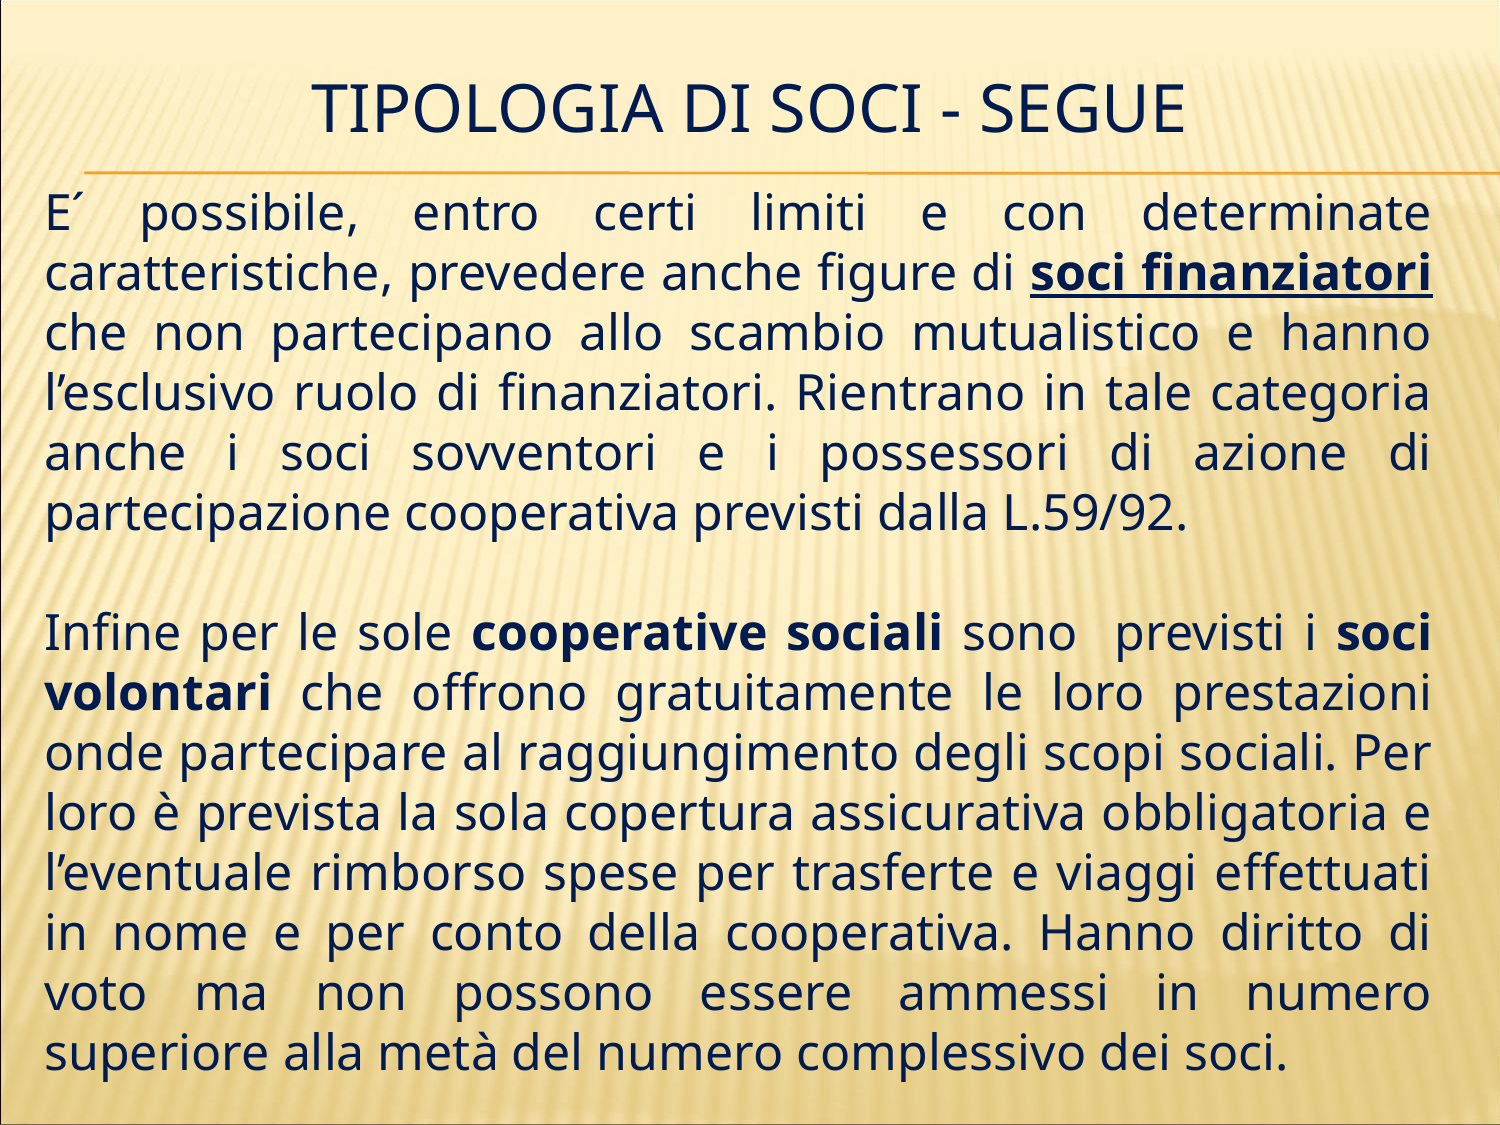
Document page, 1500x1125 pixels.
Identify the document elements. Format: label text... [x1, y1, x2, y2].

picture [0, 0, 1500, 1125]
text_box E´ possibile, entro certi limiti e con determinate caratteristiche, prevedere anche figure di soci finanziatori che non partecipano allo scambio mutualistico e hanno l’esclusivo ruolo di finanziatori. Rientrano in tale categoria anche i soci sovventori e i possessori di azione di partecipazione cooperativa previsti dalla L.59/92. Infine per le sole cooperative sociali sono previsti i soci volontari che offrono gratuitamente le loro prestazioni onde partecipare al raggiungimento degli scopi sociali. Per loro è prevista la sola copertura assicurativa obbligatoria e l’eventuale rimborso spese per trasferte e viaggi effettuati in nome e per conto della cooperativa. Hanno diritto di voto ma non possono essere ammessi in numero superiore alla metà del numero complessivo dei soci. [29, 172, 1448, 1088]
text_box TIPOLOGIA DI SOCI - SEGUE [149, 35, 1350, 178]
